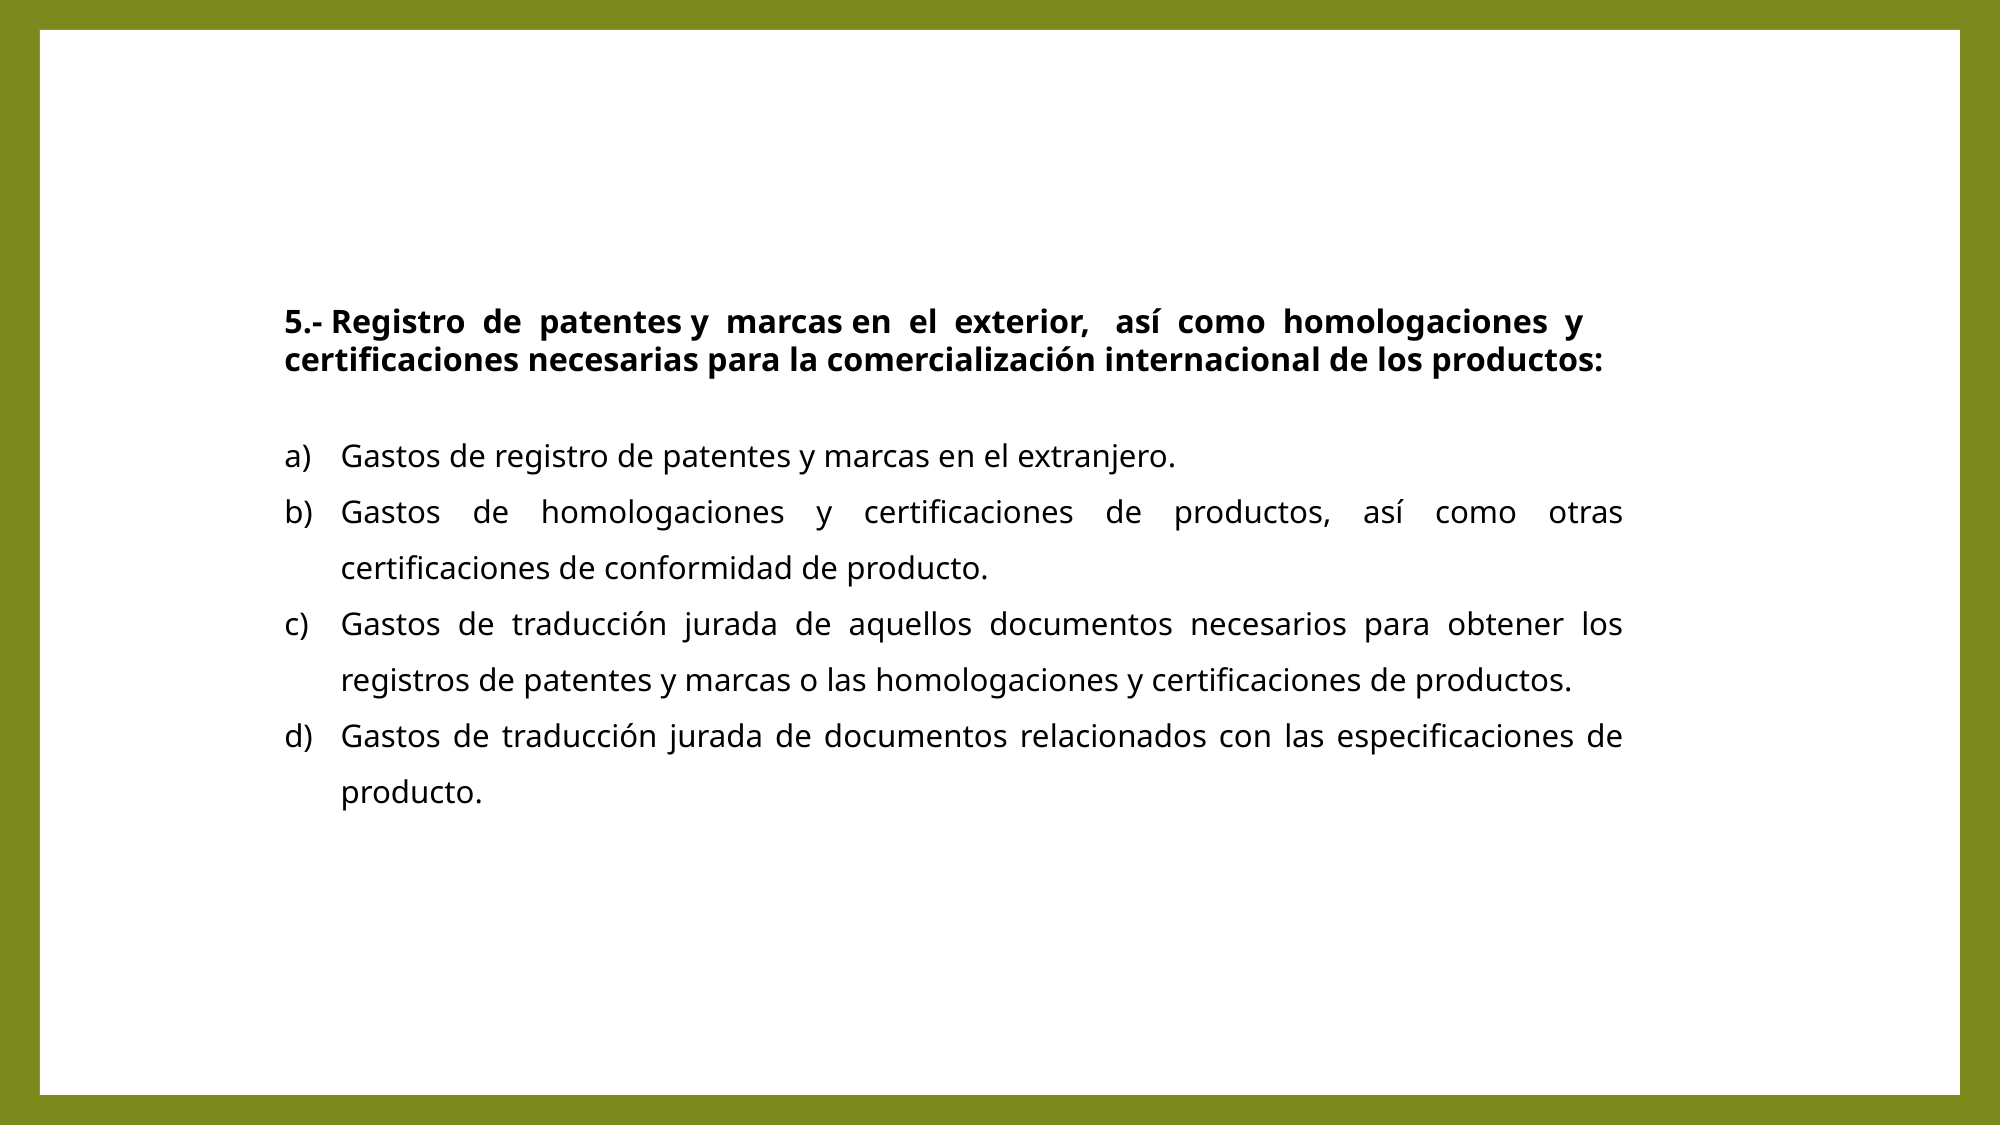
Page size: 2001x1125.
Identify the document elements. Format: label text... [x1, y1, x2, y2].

text_box 5.- Registro de patentes y marcas en el exterior, así como homologaciones y certificaciones necesarias para la comercialización internacional de los productos: Gastos de registro de patentes y marcas en el extranjero. Gastos de homologaciones y certificaciones de productos, así como otras certificaciones de conformidad de producto. Gastos de traducción jurada de aquellos documentos necesarios para obtener los registros de patentes y marcas o las homologaciones y certificaciones de productos. Gastos de traducción jurada de documentos relacionados con las especificaciones de producto. [269, 256, 1640, 818]
